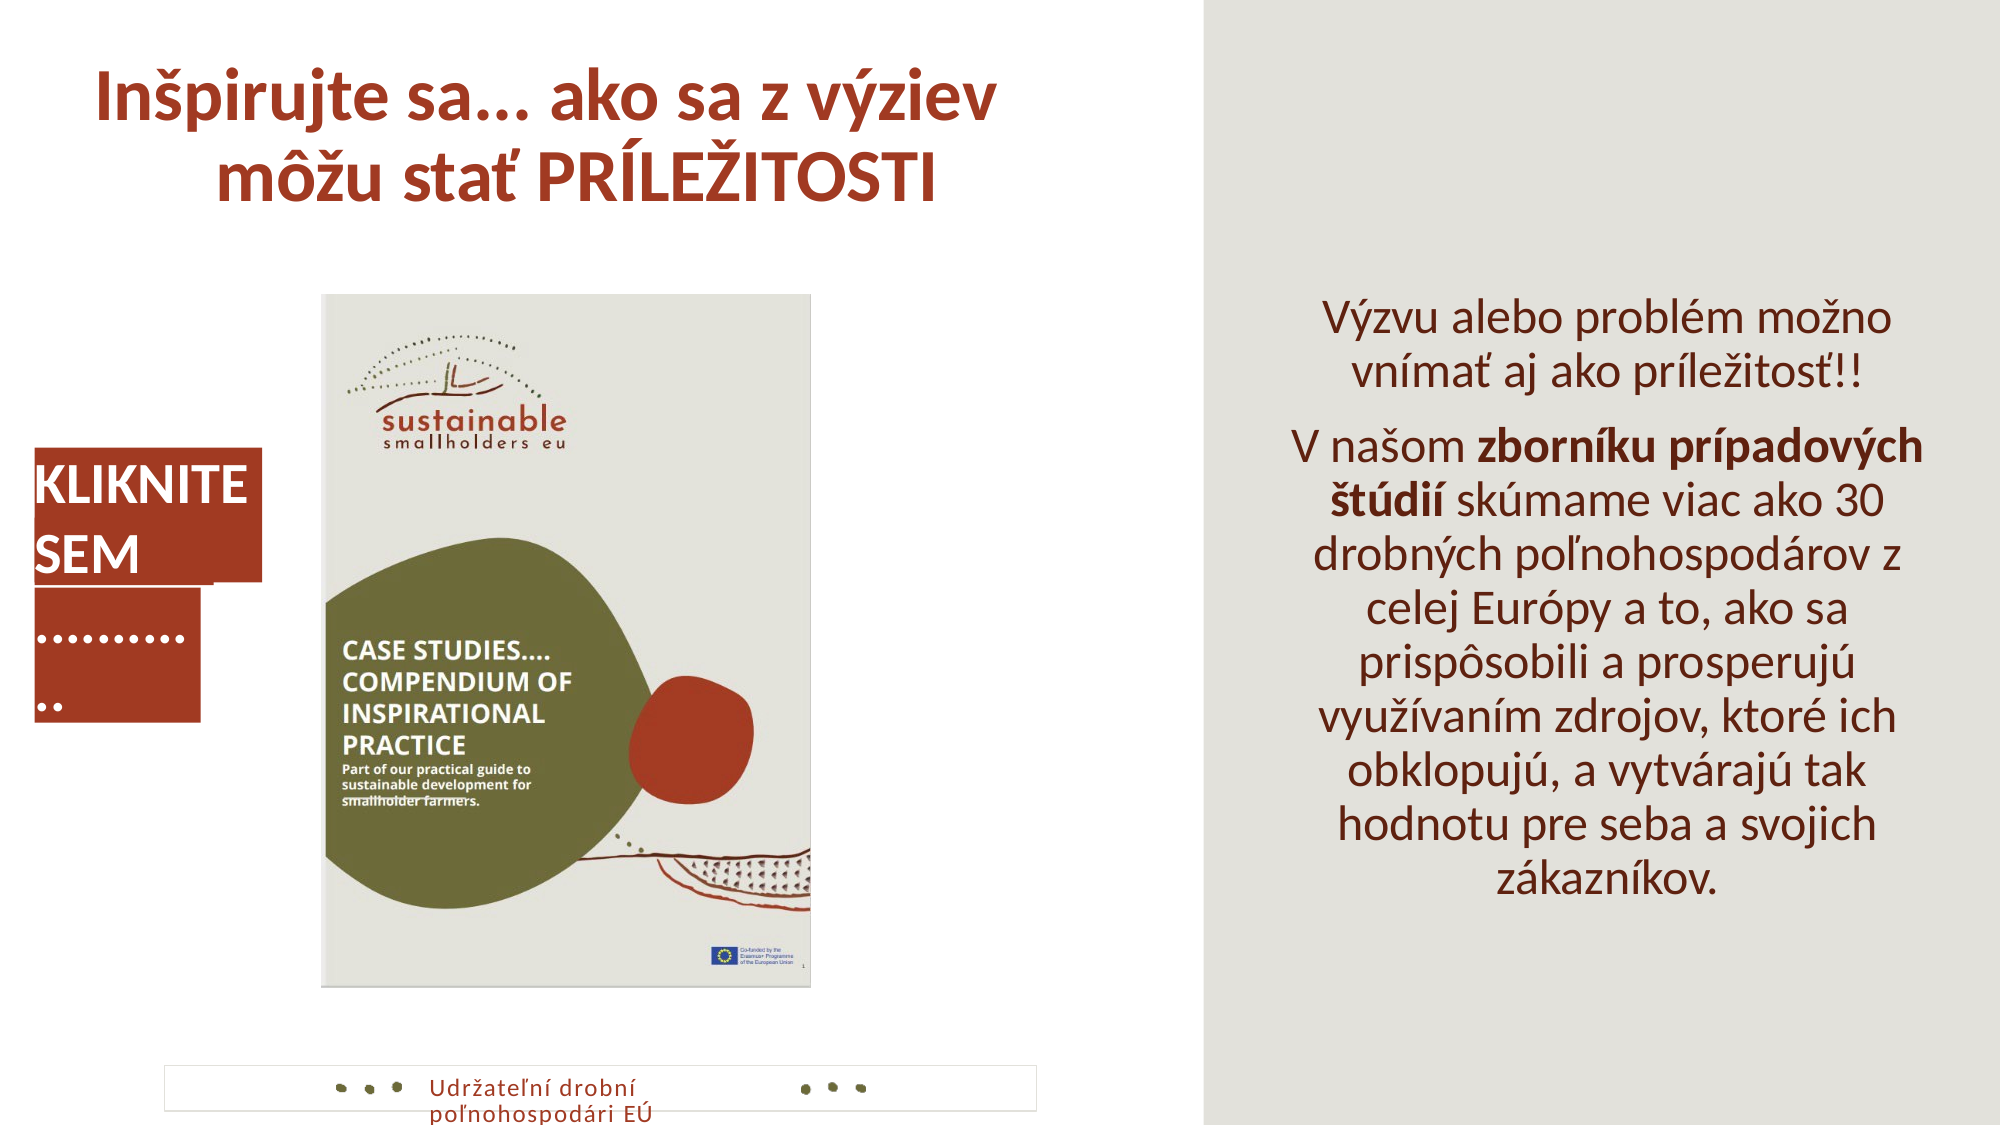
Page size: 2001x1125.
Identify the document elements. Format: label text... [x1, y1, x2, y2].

text_box ............ [34, 587, 201, 723]
text_box Výzvu alebo problém možno vnímať aj ako príležitosť!! V našom zborníku prípadových štúdií skúmame viac ako 30 drobných poľnohospodárov z celej Európy a to, ako sa prispôsobili a prosperujú využívaním zdrojov, ktoré ich obklopujú, a vytvárajú tak hodnotu pre seba a svojich zákazníkov. [1264, 280, 1951, 905]
picture [320, 294, 812, 989]
text_box [1203, 0, 2000, 1125]
text_box KLIKNITE NA [34, 447, 263, 583]
text_box SEM [34, 517, 214, 586]
title Inšpirujte sa... ako sa z výziev môžu stať PRÍLEŽITOSTI [92, 42, 1113, 243]
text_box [163, 1051, 1038, 1125]
